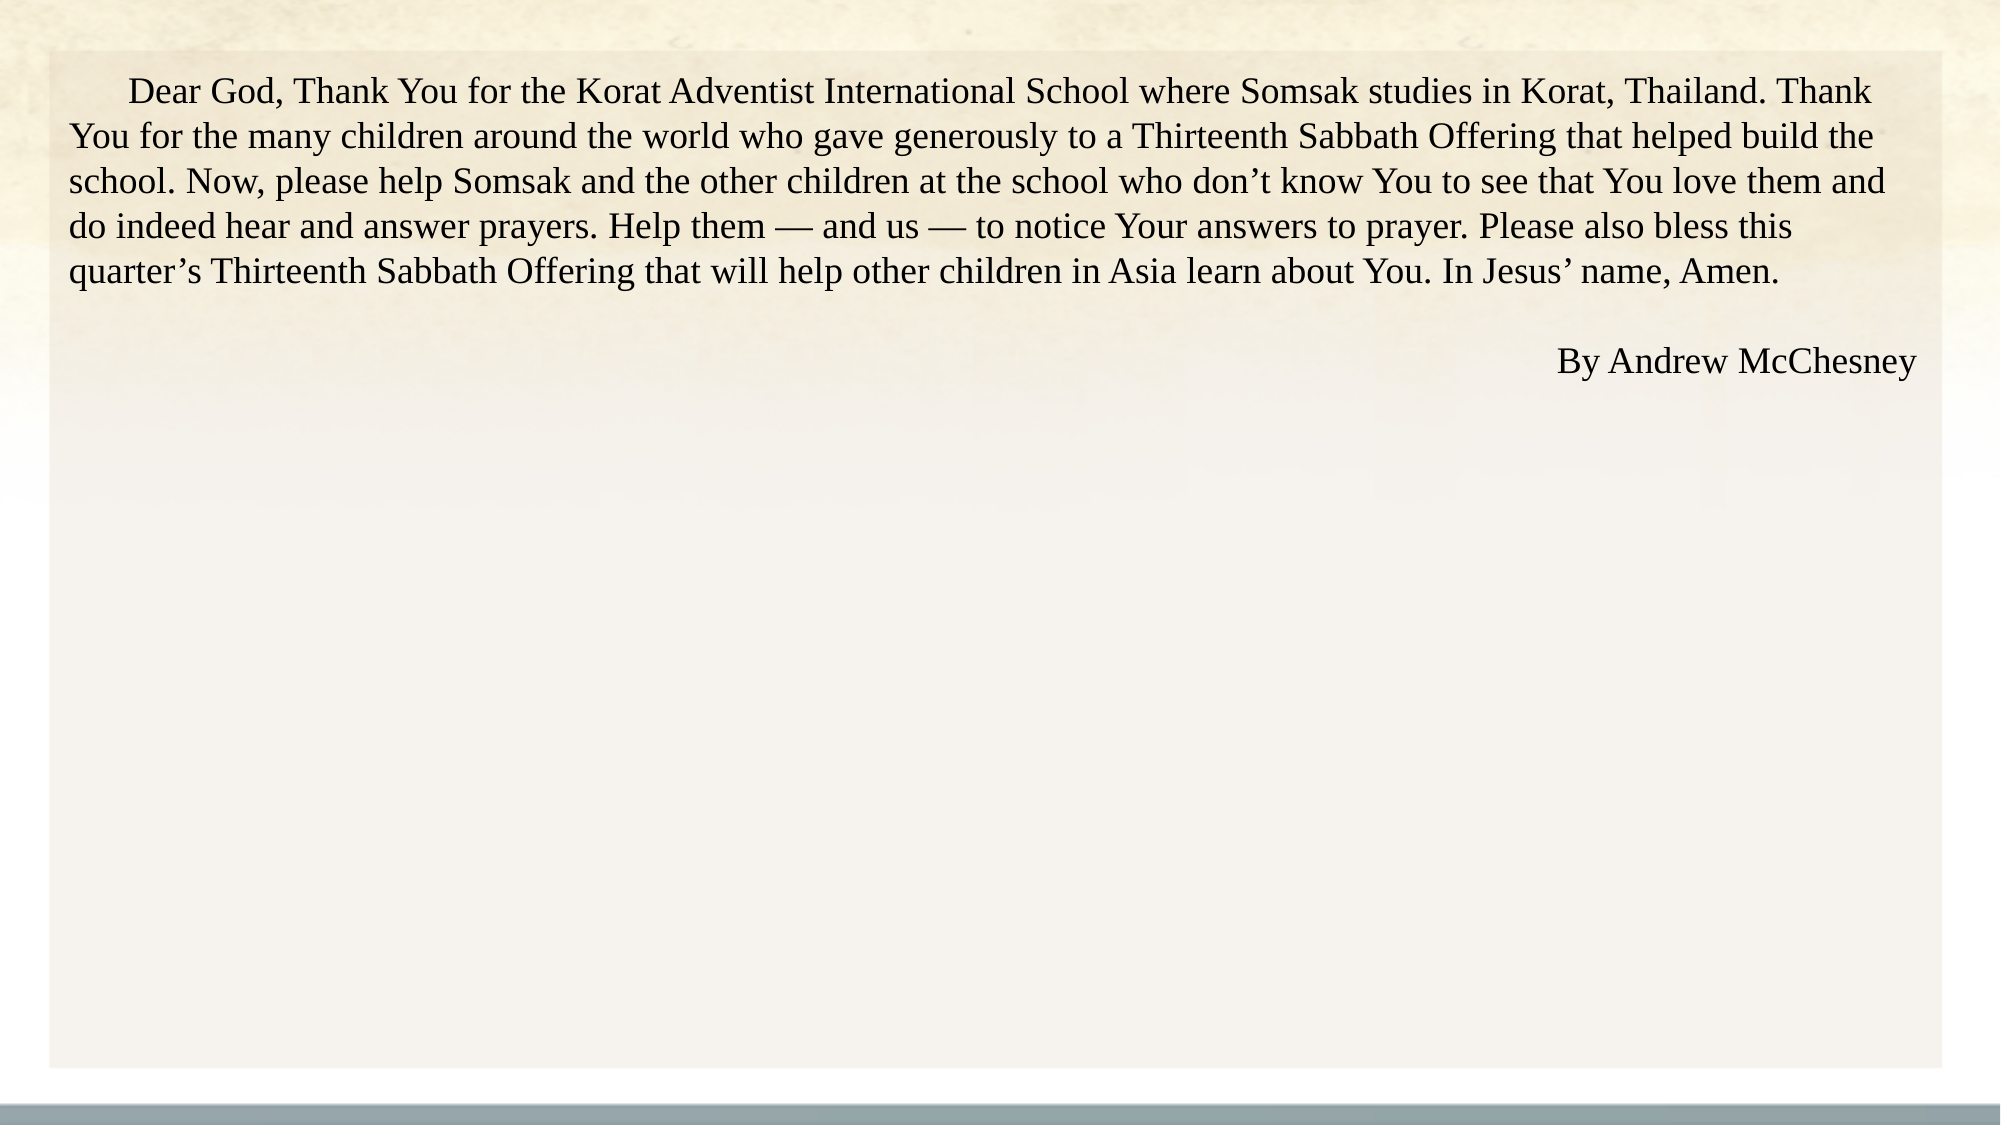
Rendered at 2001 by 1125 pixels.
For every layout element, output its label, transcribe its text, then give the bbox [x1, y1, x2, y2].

text_box Dear God, Thank You for the Korat Adventist International School where Somsak studies in Korat, Thailand. Thank You for the many children around the world who gave generously to a Thirteenth Sabbath Offering that helped build the school. Now, please help Somsak and the other children at the school who don’t know You to see that You love them and do indeed hear and answer prayers. Help them — and us — to notice Your answers to prayer. Please also bless this quarter’s Thirteenth Sabbath Offering that will help other children in Asia learn about You. In Jesus’ name, Amen. By Andrew McChesney [54, 58, 1942, 388]
picture [0, 0, 2001, 1125]
